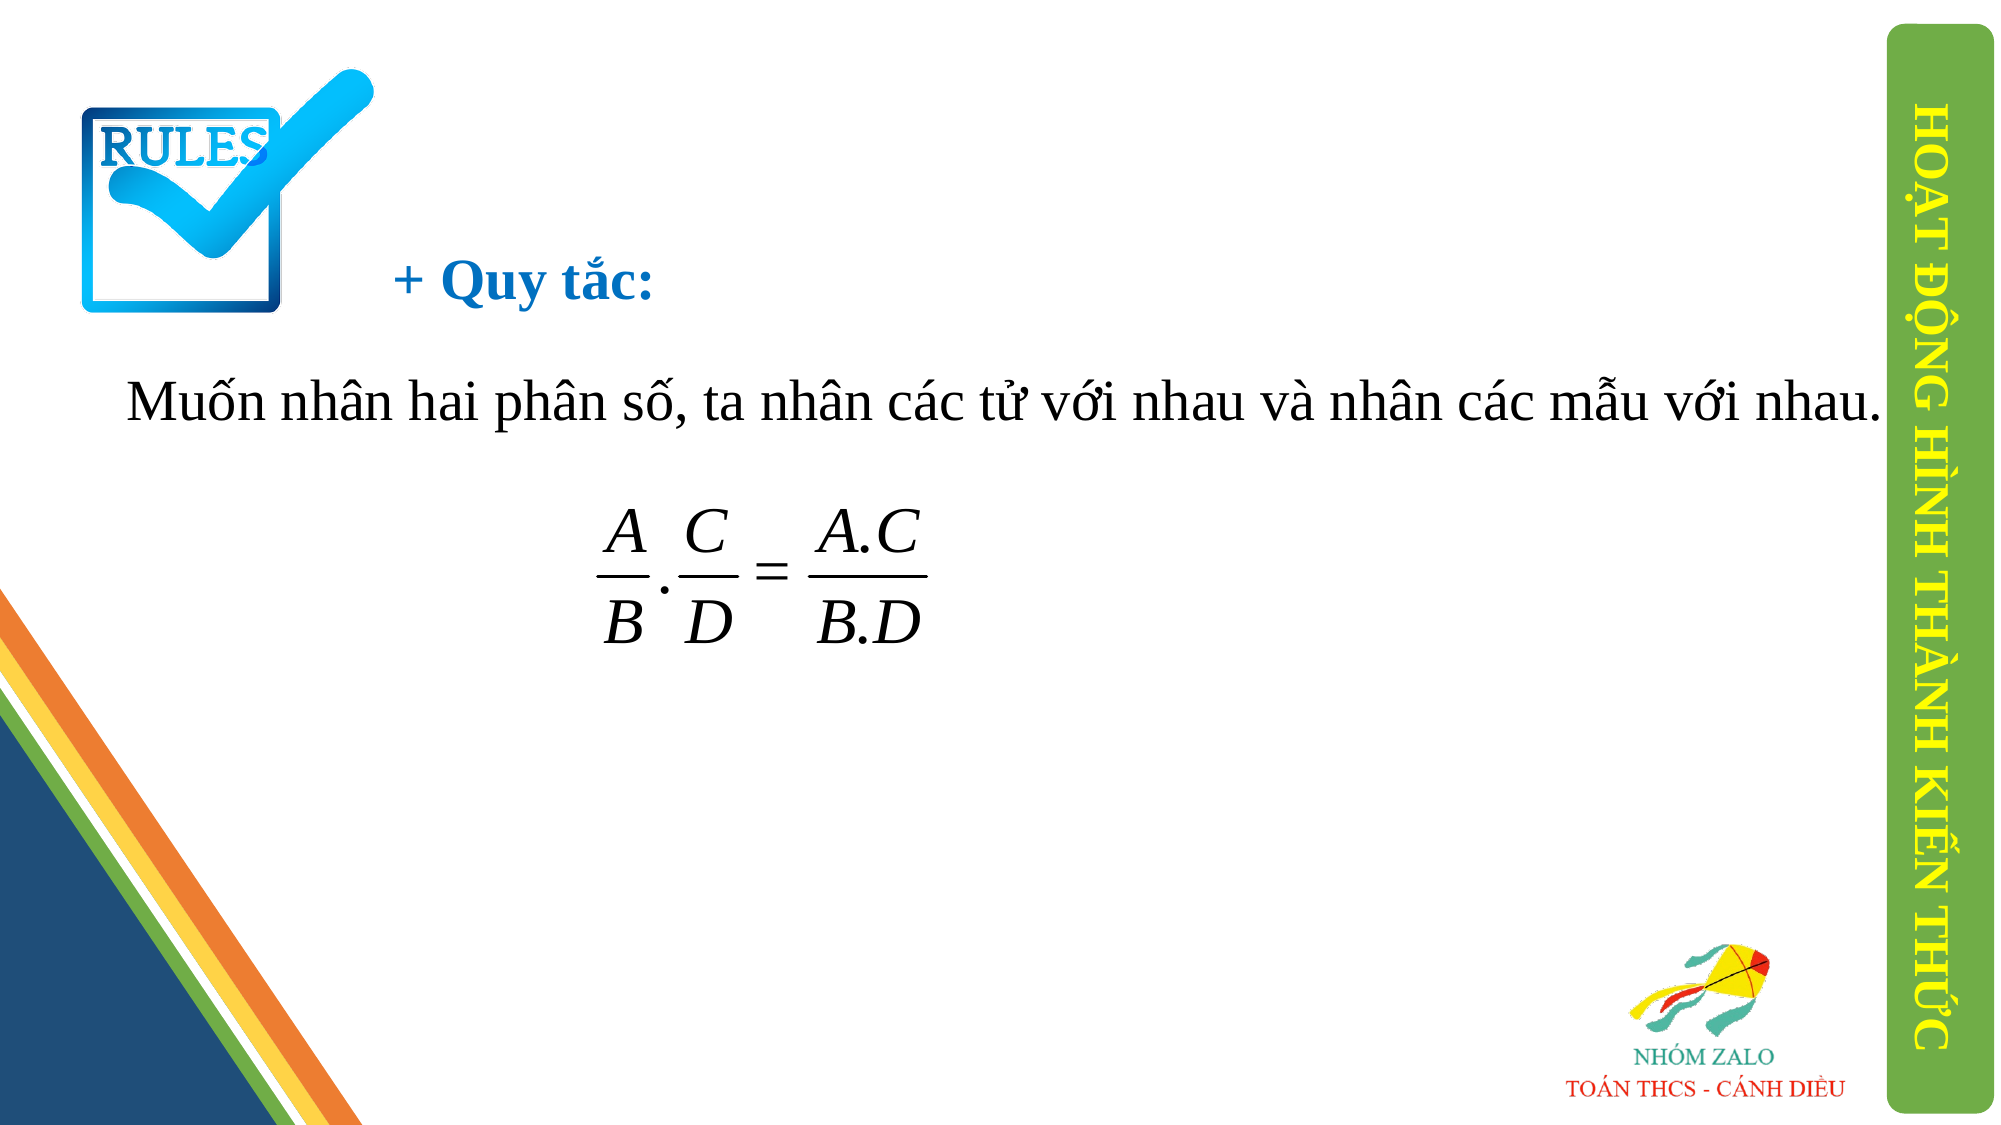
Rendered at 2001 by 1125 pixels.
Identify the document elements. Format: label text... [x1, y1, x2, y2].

text_box Muốn nhân hai phân số, ta nhân các tử với nhau và nhân các mẫu với nhau. [112, 344, 1899, 440]
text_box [0, 610, 342, 1125]
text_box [586, 489, 941, 659]
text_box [1372, 537, 2000, 646]
picture [0, 6, 387, 394]
picture [1543, 892, 1887, 1125]
text_box + Quy tắc: [387, 223, 671, 319]
